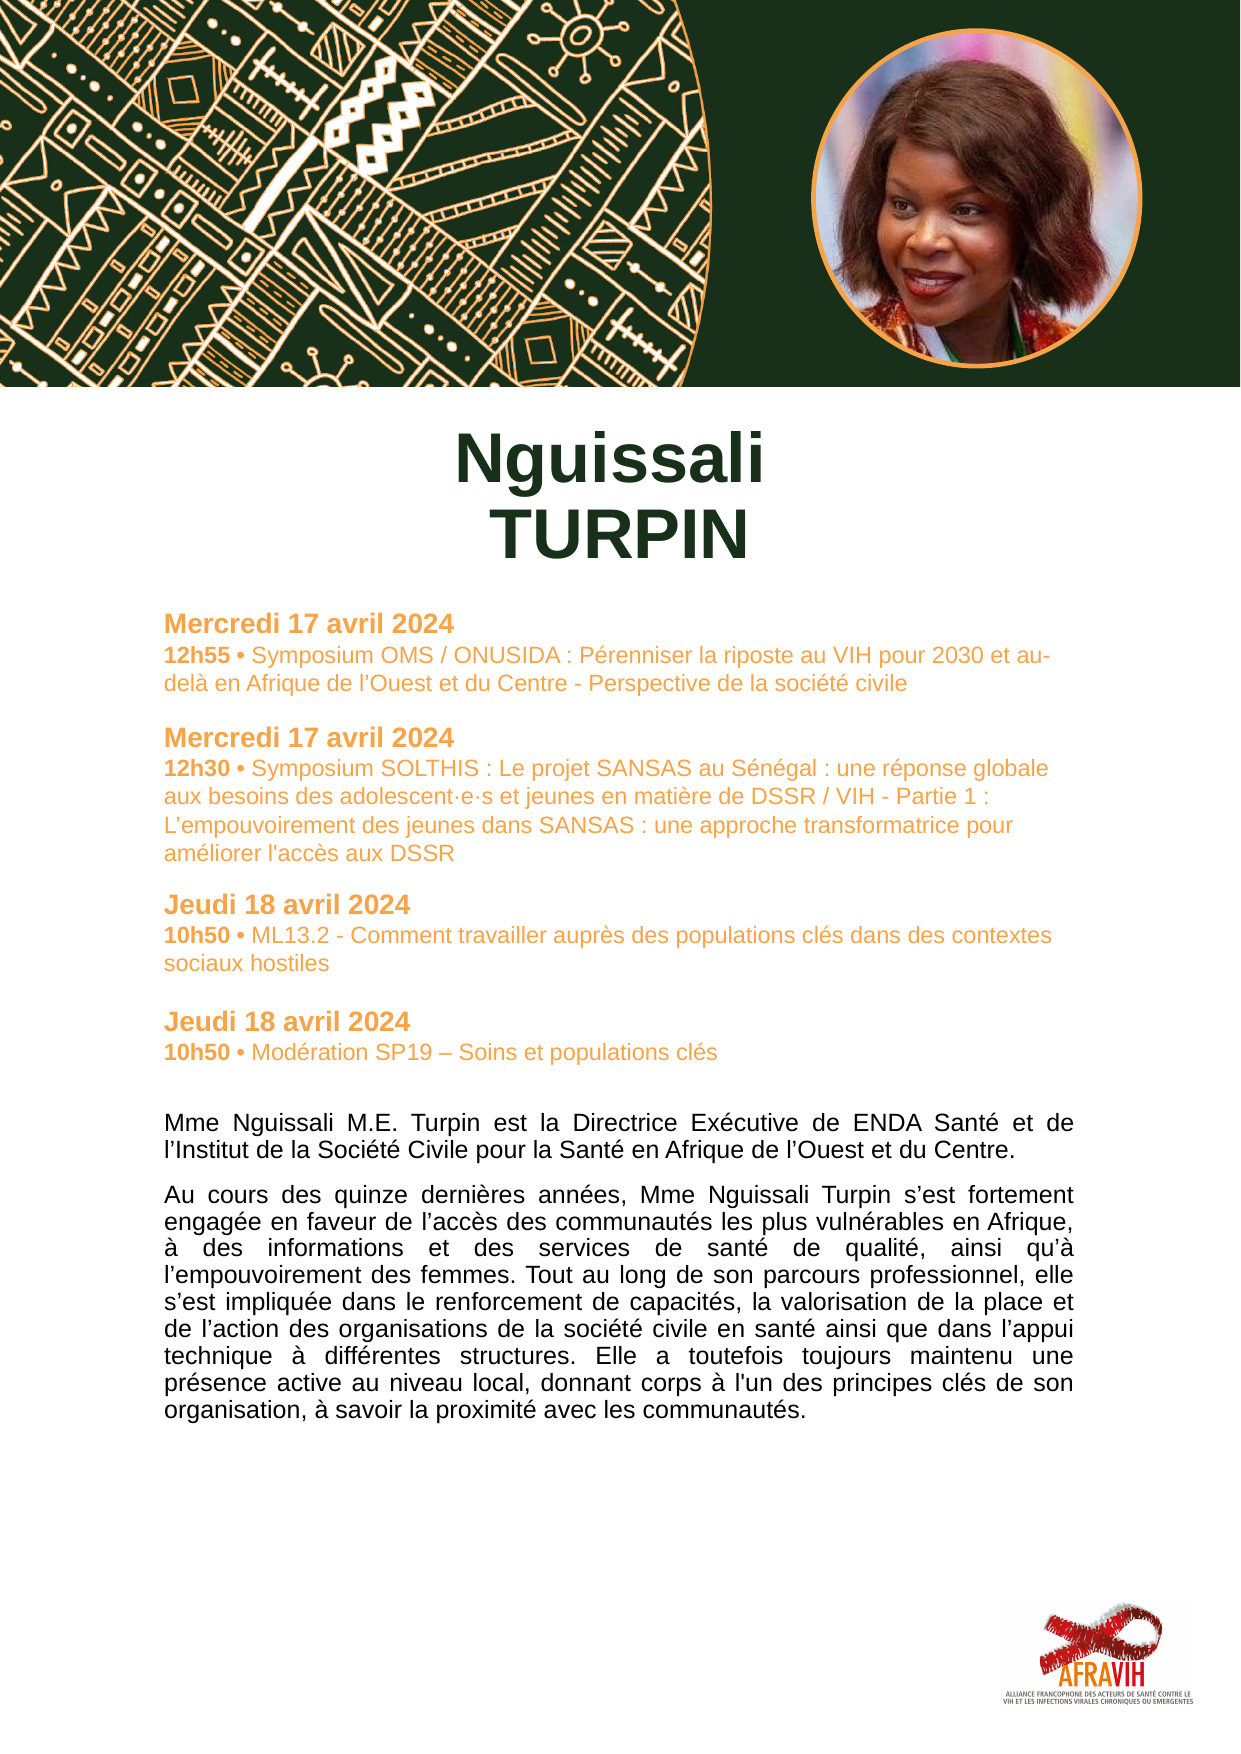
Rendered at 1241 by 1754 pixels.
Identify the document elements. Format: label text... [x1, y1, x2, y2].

picture [0, 0, 1241, 387]
title Nguissali TURPIN [291, 387, 949, 582]
text_box Mercredi 17 avril 2024 12h55 • Symposium OMS / ONUSIDA : Pérenniser la riposte au VIH pour 2030 et au-delà en Afrique de l’Ouest et du Centre - Perspective de la société civile [149, 598, 1091, 711]
subtitle Mme Nguissali M.E. Turpin est la Directrice Exécutive de ENDA Santé et de l’Institut de la Société Civile pour la Santé en Afrique de l’Ouest et du Centre. Au cours des quinze dernières années, Mme Nguissali Turpin s’est fortement engagée en faveur de l’accès des communautés les plus vulnérables en Afrique, à des informations et des services de santé de qualité, ainsi qu’à l’empouvoirement des femmes. Tout au long de son parcours professionnel, elle s’est impliquée dans le renforcement de capacités, la valorisation de la place et de l’action des organisations de la société civile en santé ainsi que dans l’appui technique à différentes structures. Elle a toutefois toujours maintenu une présence active au niveau local, donnant corps à l'un des principes clés de son organisation, à savoir la proximité avec les communautés. [149, 1102, 1091, 1754]
text_box Jeudi 18 avril 2024 10h50 • Modération SP19 – Soins et populations clés [149, 995, 1091, 1073]
picture [1001, 1599, 1196, 1711]
text_box Jeudi 18 avril 2024 10h50 • ML13.2 - Comment travailler auprès des populations clés dans des contextes sociaux hostiles [149, 878, 1091, 984]
text_box Mercredi 17 avril 2024 12h30 • Symposium SOLTHIS : Le projet SANSAS au Sénégal : une réponse globale aux besoins des adolescent·e·s et jeunes en matière de DSSR / VIH - Partie 1 : L’empouvoirement des jeunes dans SANSAS : une approche transformatrice pour améliorer l'accès aux DSSR [149, 711, 1091, 878]
